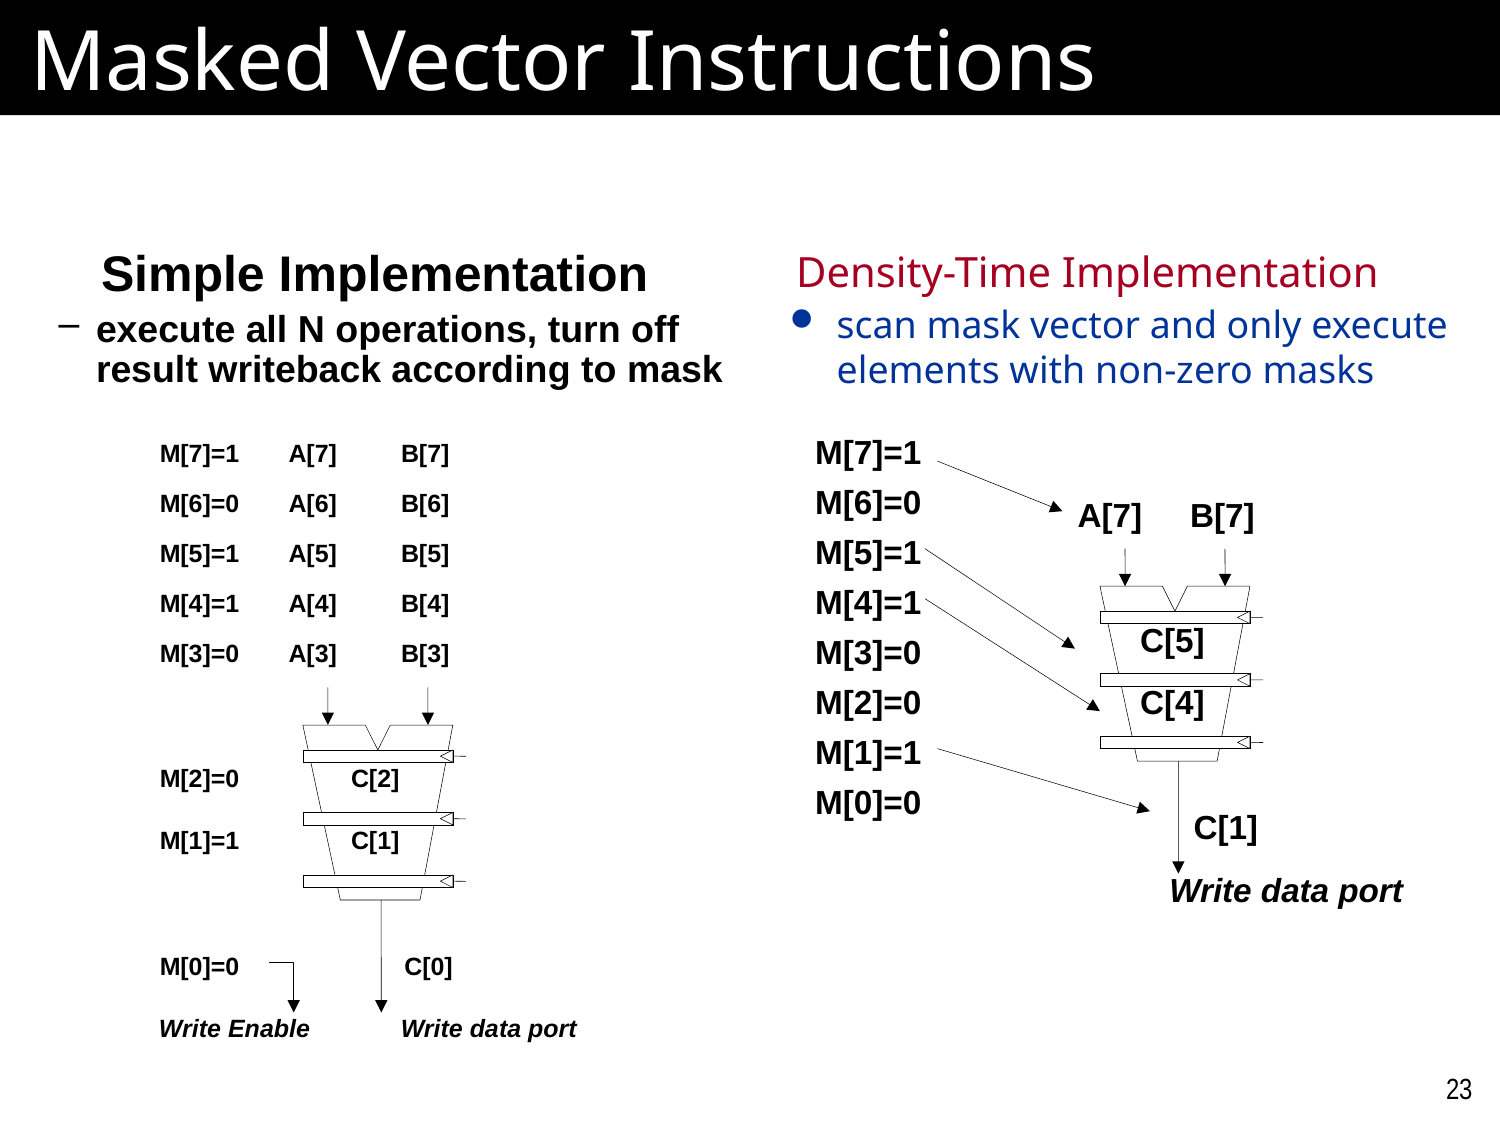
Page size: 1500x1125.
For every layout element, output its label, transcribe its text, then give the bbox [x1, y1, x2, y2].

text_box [0, 237, 782, 1051]
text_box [784, 241, 1476, 917]
title Masked Vector Instructions [0, 0, 1500, 116]
slide_number 23 [1425, 1062, 1488, 1113]
